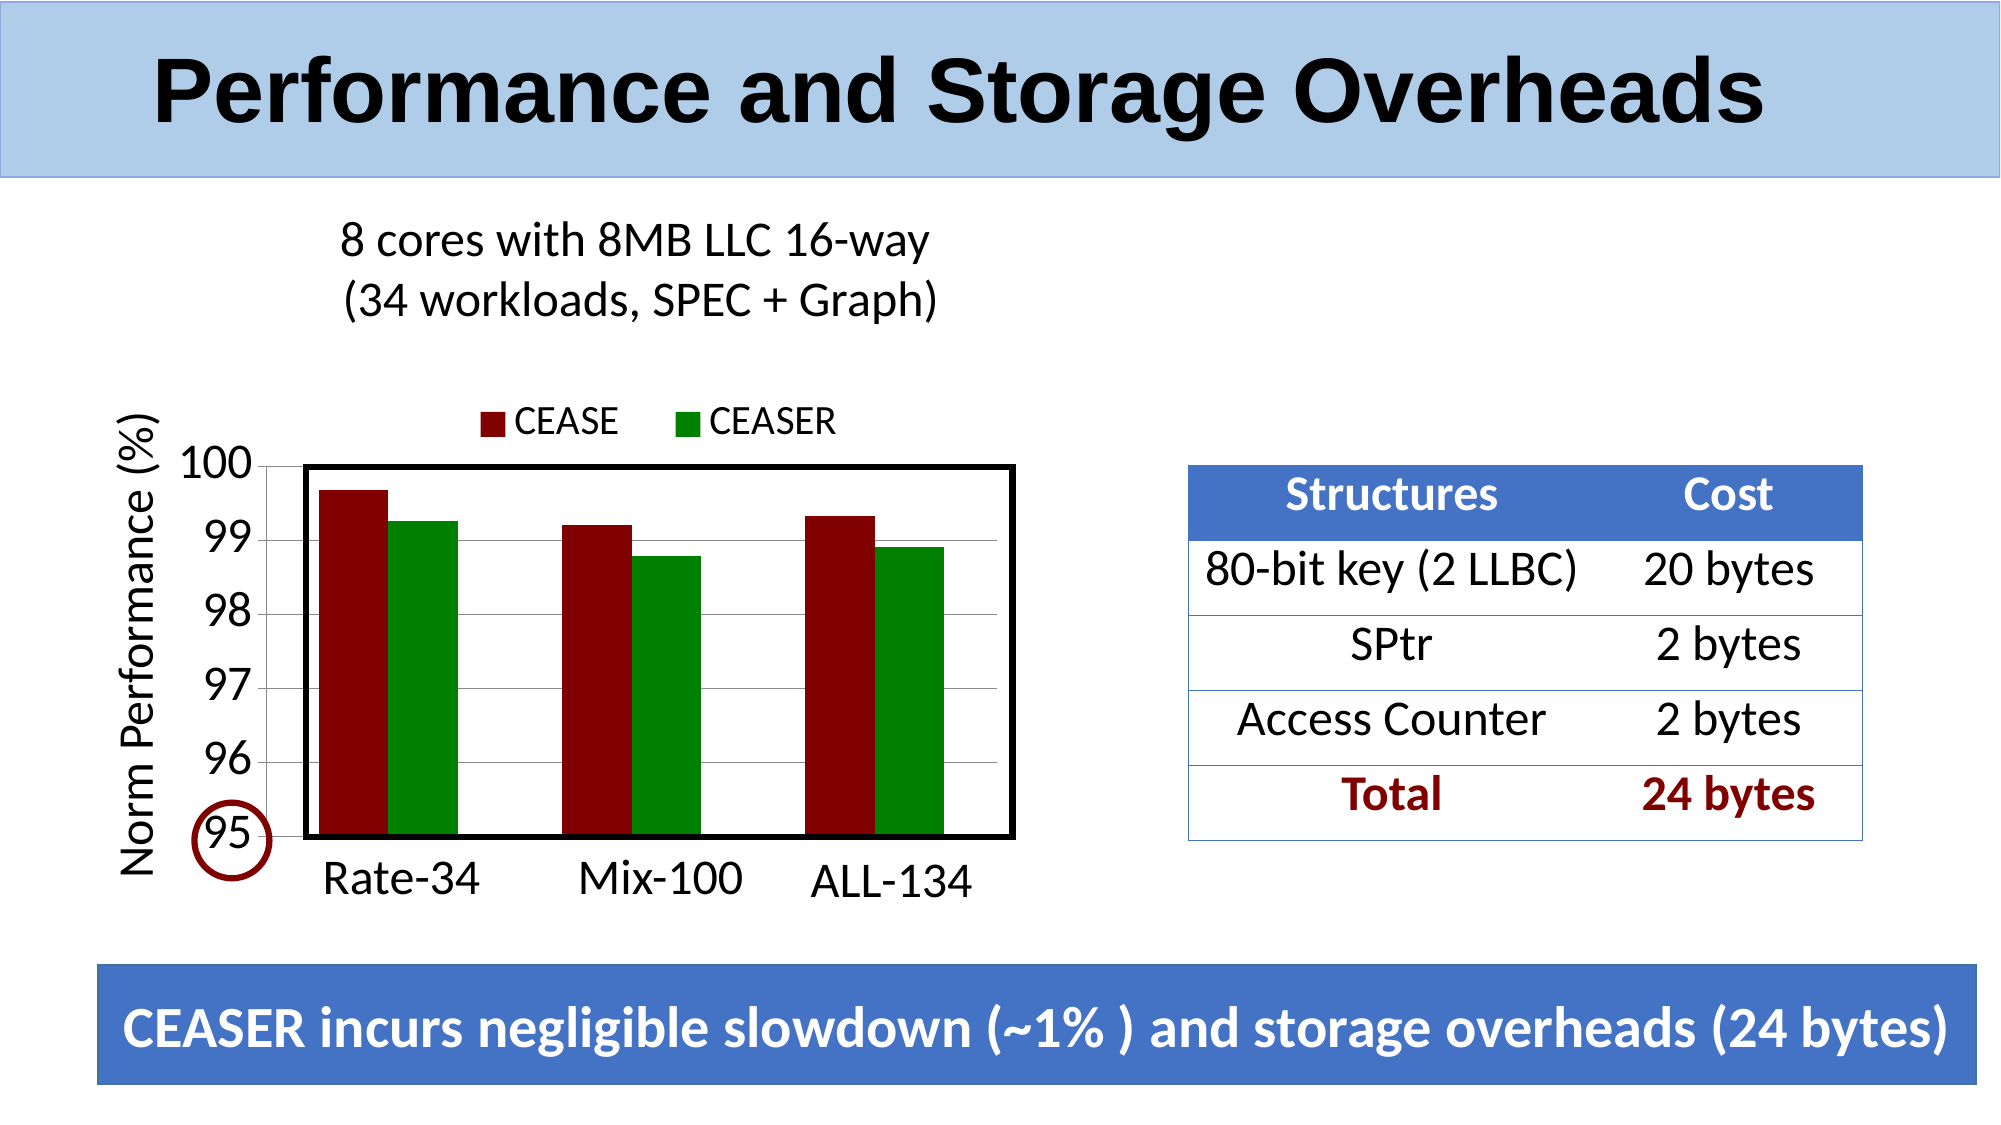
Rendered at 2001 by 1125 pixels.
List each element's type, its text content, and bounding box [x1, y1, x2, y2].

table_cell Access Counter [1189, 691, 1595, 765]
table_cell 24 bytes [1595, 766, 1862, 840]
table_cell Total [1189, 766, 1595, 840]
table_cell SPtr [1189, 616, 1595, 690]
table_header Cost [1595, 466, 1862, 540]
table_cell 80-bit key (2 LLBC) [1189, 541, 1595, 615]
table_cell 20 bytes [1595, 541, 1862, 615]
title Performance and Storage Overheads [137, 34, 1863, 151]
text_box CEASER incurs negligible slowdown (~1% ) and storage overheads (24 bytes) [97, 964, 1977, 1085]
table_cell 2 bytes [1595, 691, 1862, 765]
table_header Structures [1189, 466, 1595, 540]
text_box 8 cores with 8MB LLC 16-way (34 workloads, SPEC + Graph) [325, 199, 957, 334]
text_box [95, 376, 1013, 917]
table_cell 2 bytes [1595, 616, 1862, 690]
